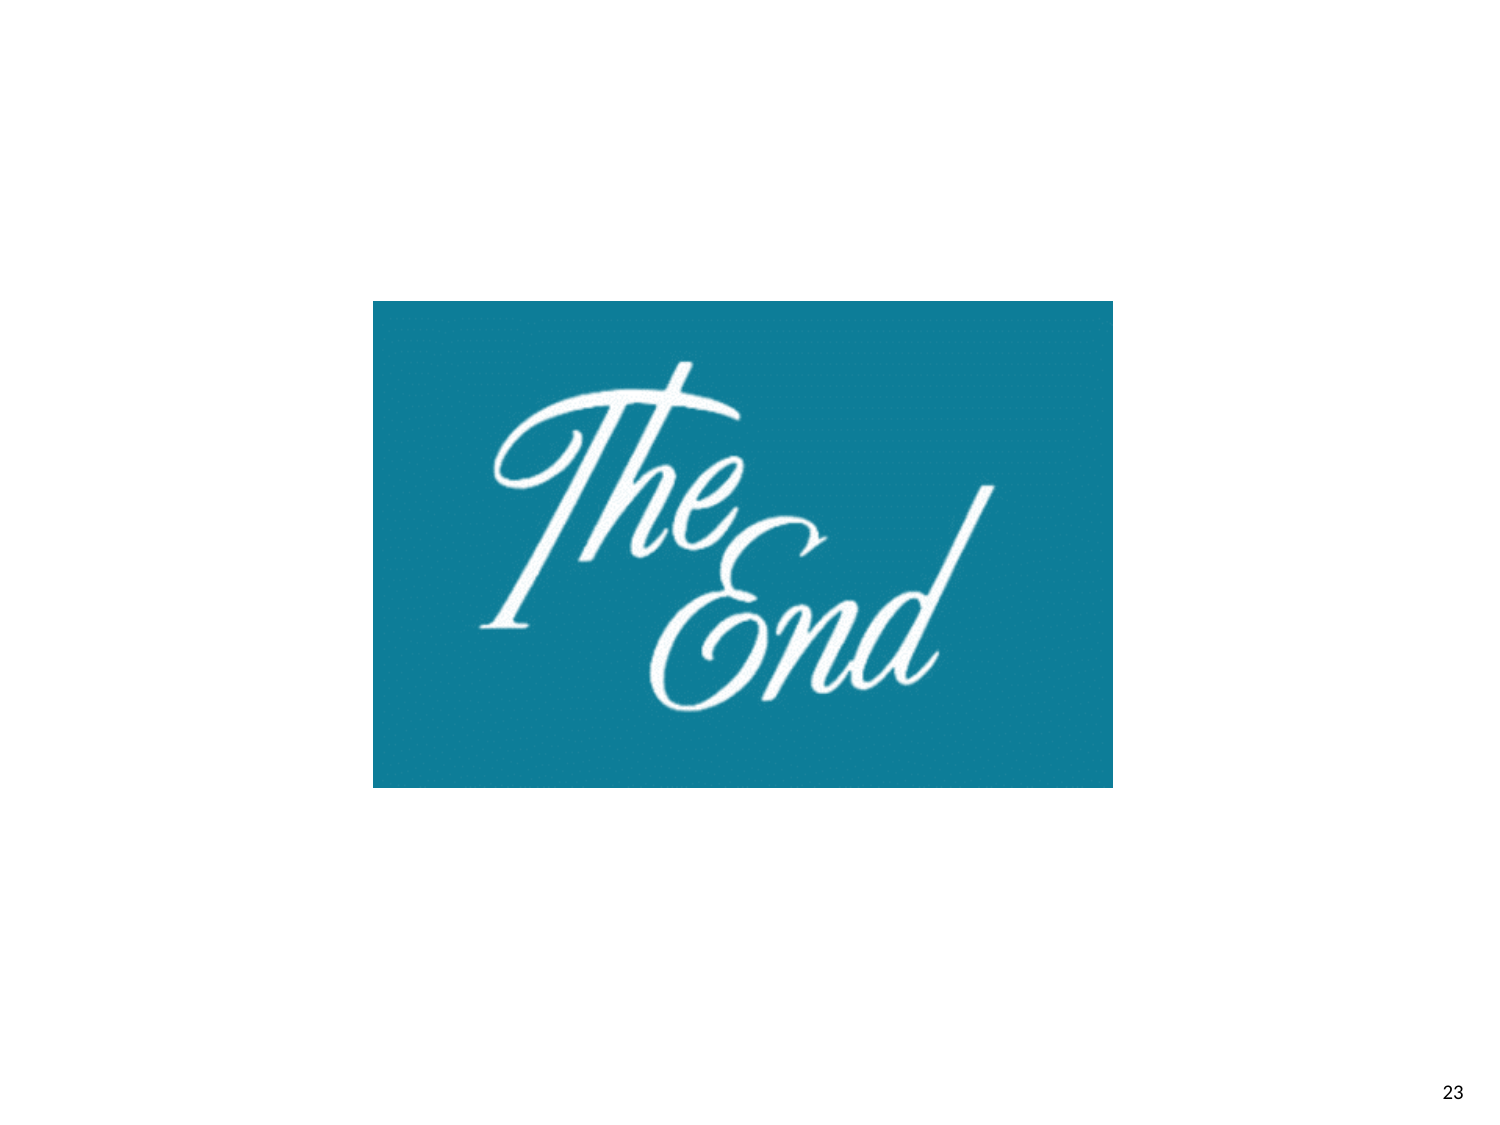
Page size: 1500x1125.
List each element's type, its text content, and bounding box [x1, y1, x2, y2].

picture [373, 301, 1113, 788]
slide_number 22 [1418, 1051, 1479, 1112]
